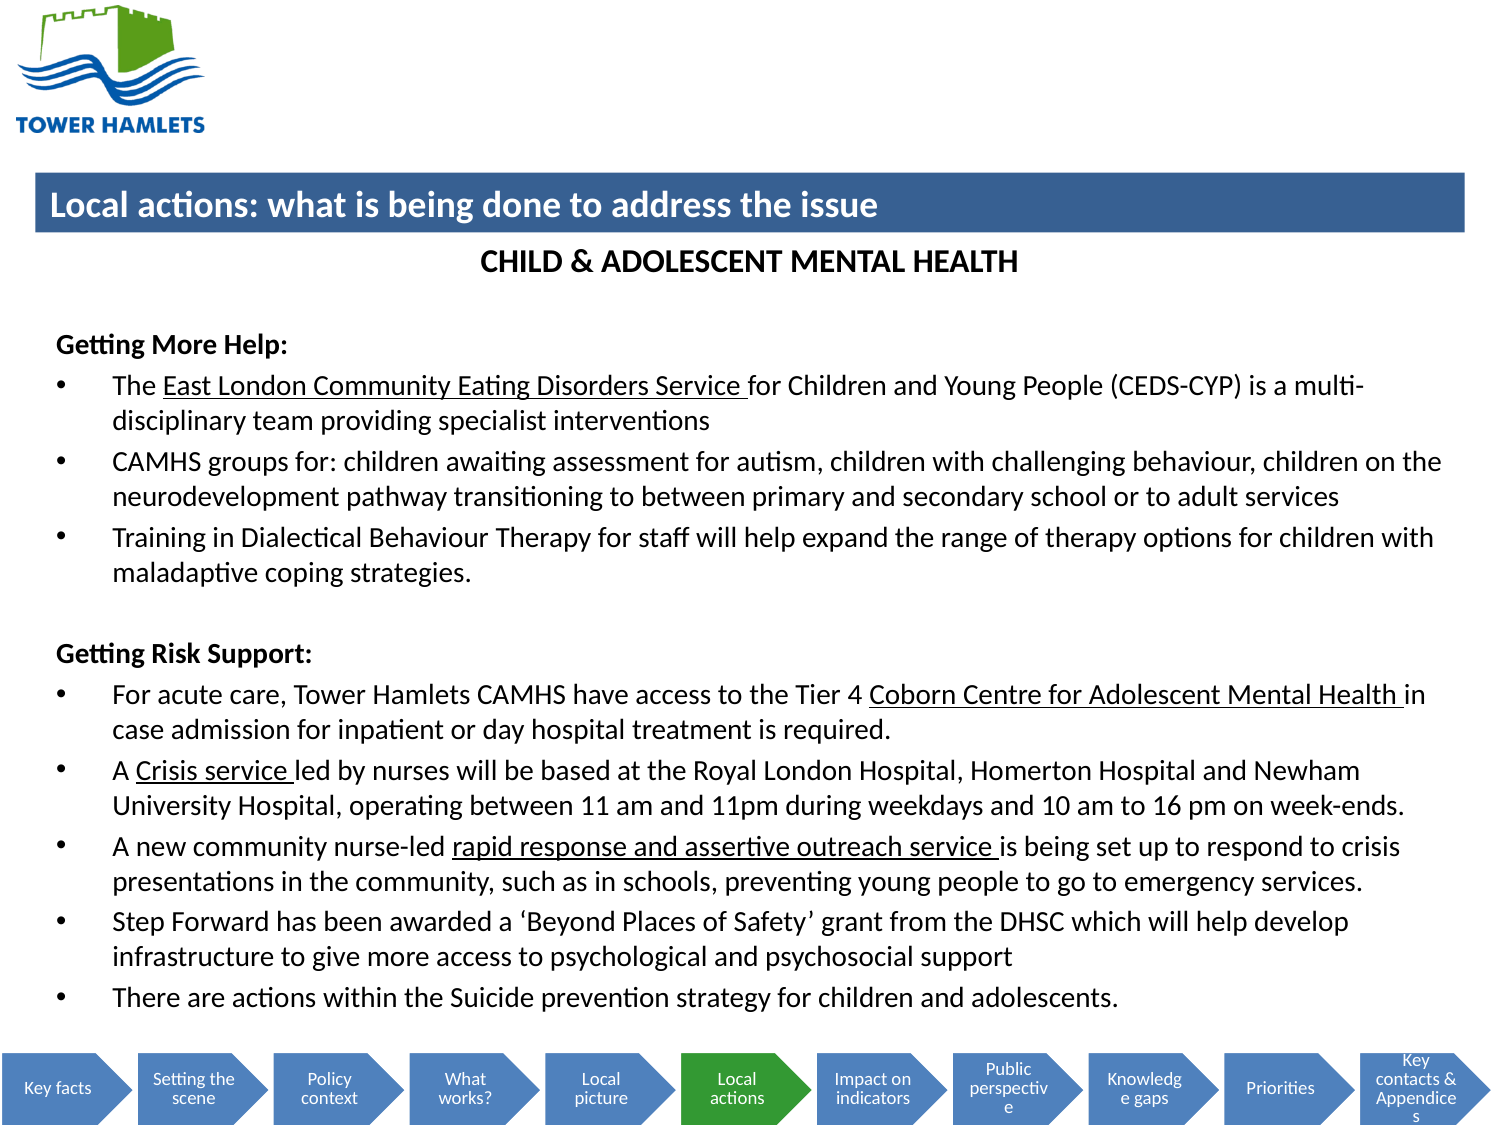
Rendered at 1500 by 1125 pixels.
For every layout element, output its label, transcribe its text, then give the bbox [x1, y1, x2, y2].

list CHILD & ADOLESCENT MENTAL HEALTH Getting More Help: The East London Community Eating Disorders Service for Children and Young People (CEDS-CYP) is a multi-disciplinary team providing specialist interventions CAMHS groups for: children awaiting assessment for autism, children with challenging behaviour, children on the neurodevelopment pathway transitioning to between primary and secondary school or to adult services Training in Dialectical Behaviour Therapy for staff will help expand the range of therapy options for children with maladaptive coping strategies. Getting Risk Support: For acute care, Tower Hamlets CAMHS have access to the Tier 4 Coborn Centre for Adolescent Mental Health in case admission for inpatient or day hospital treatment is required. A Crisis service led by nurses will be based at the Royal London Hospital, Homerton Hospital and Newham University Hospital, operating between 11 am and 11pm during weekdays and 10 am to 16 pm on week-ends. A new community nurse-led rapid response and assertive outreach service is being set up to respond to crisis presentations in the community, such as in schools, preventing young people to go to emergency services. Step Forward has been awarded a ‘Beyond Places of Safety’ grant from the DHSC which will help develop infrastructure to give more access to psychological and psychosocial support There are actions within the Suicide prevention strategy for children and adolescents. [41, 231, 1459, 1047]
picture [16, 5, 205, 133]
